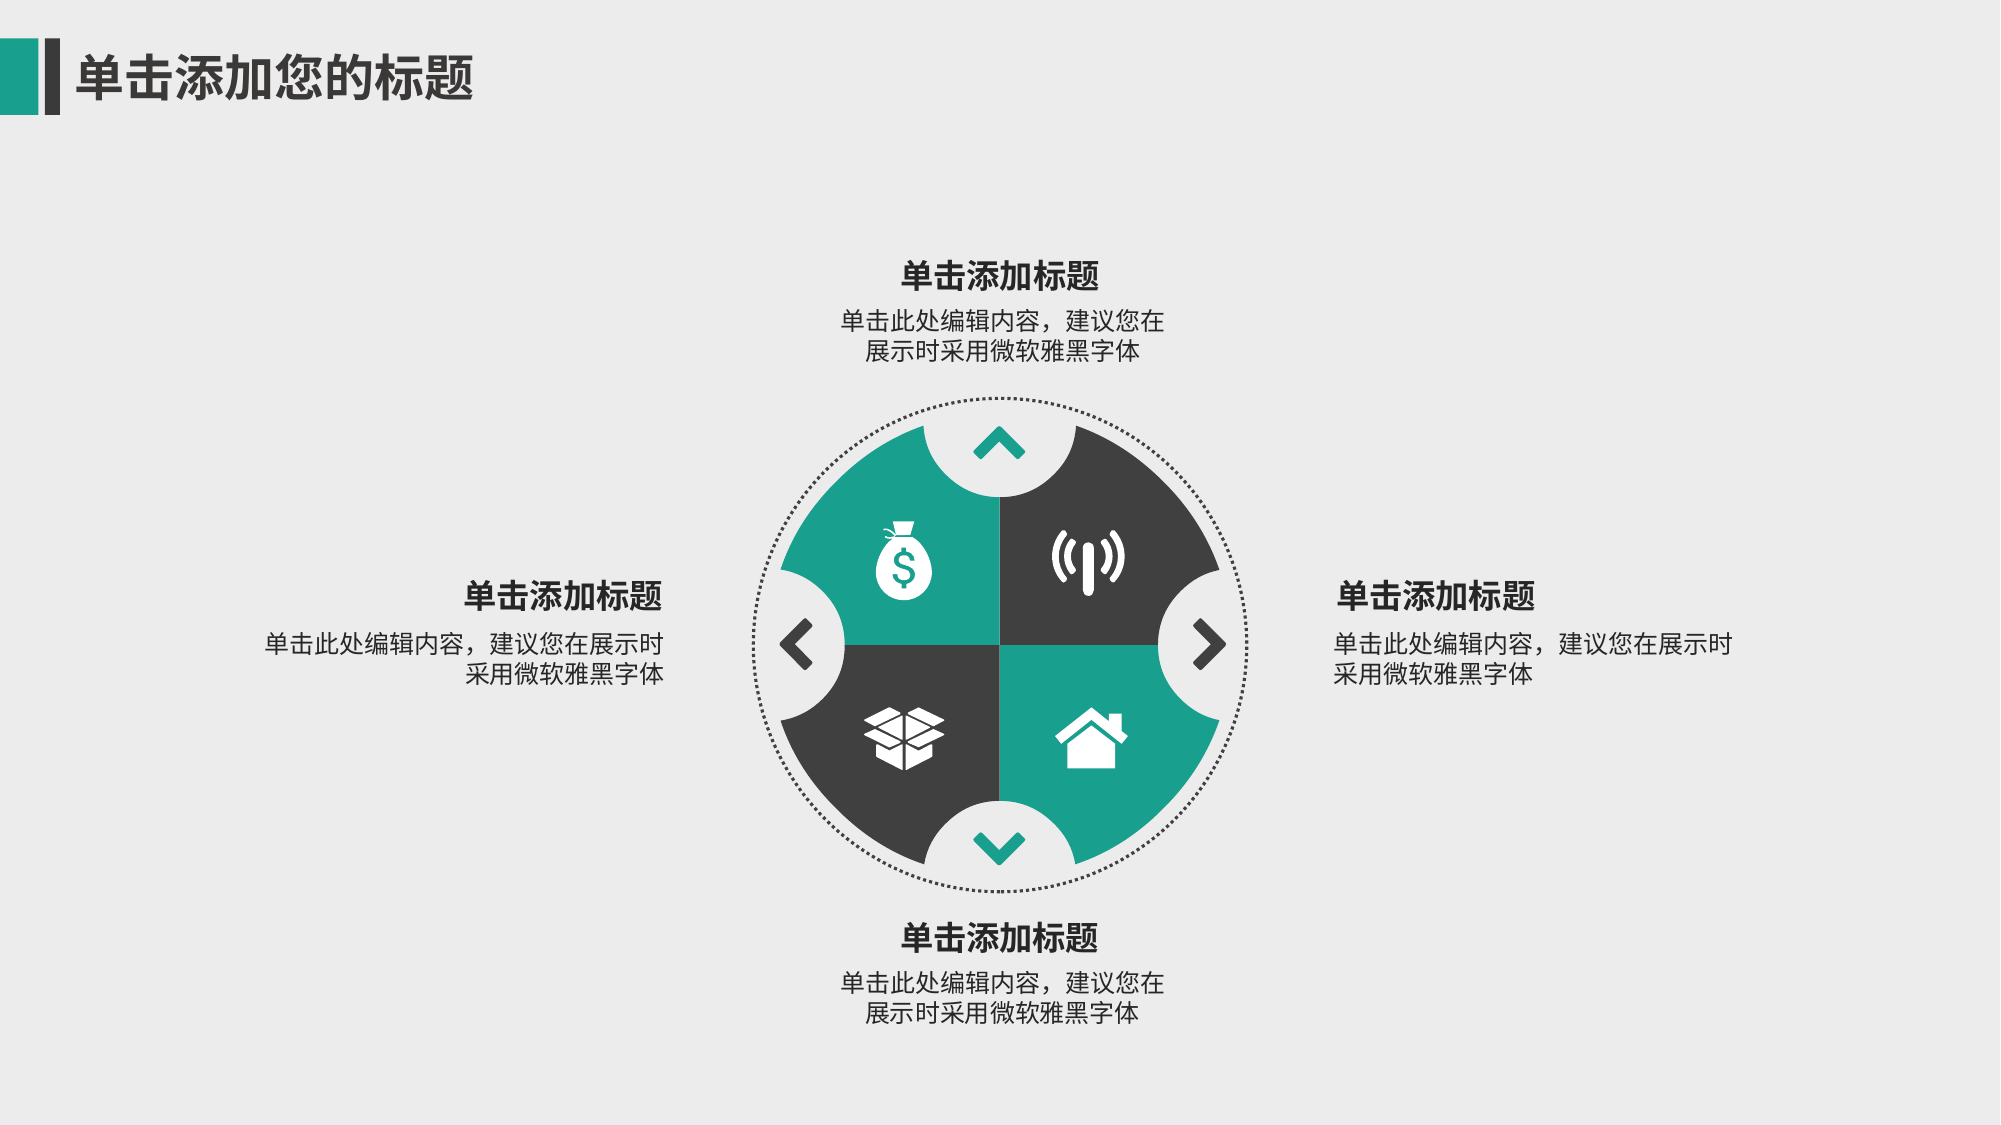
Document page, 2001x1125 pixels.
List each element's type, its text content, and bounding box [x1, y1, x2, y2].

text_box 单击此处编辑内容，建议您在展示时采用微软雅黑字体 [253, 628, 665, 689]
text_box 单击添加标题 [1321, 573, 1652, 617]
text_box [863, 707, 903, 770]
text_box [1052, 530, 1068, 583]
text_box [1193, 618, 1227, 671]
text_box [1067, 725, 1116, 769]
text_box [752, 397, 1248, 893]
text_box [1064, 538, 1076, 575]
text_box [973, 426, 1026, 460]
text_box [1055, 707, 1128, 744]
text_box 单击添加标题 [834, 253, 1166, 297]
text_box [1100, 538, 1113, 575]
text_box 单击此处编辑内容，建议您在展示时采用微软雅黑字体 [834, 967, 1171, 1028]
text_box [1082, 542, 1094, 596]
text_box [1109, 530, 1125, 583]
text_box [905, 707, 945, 770]
text_box 单击添加您的标题 [59, 39, 509, 114]
text_box [875, 521, 932, 601]
text_box [973, 832, 1026, 866]
text_box 单击此处编辑内容，建议您在展示时采用微软雅黑字体 [834, 305, 1172, 366]
text_box 单击此处编辑内容，建议您在展示时采用微软雅黑字体 [1333, 628, 1744, 689]
text_box 单击添加标题 [347, 573, 679, 617]
text_box [779, 618, 813, 671]
text_box 单击添加标题 [834, 915, 1165, 959]
